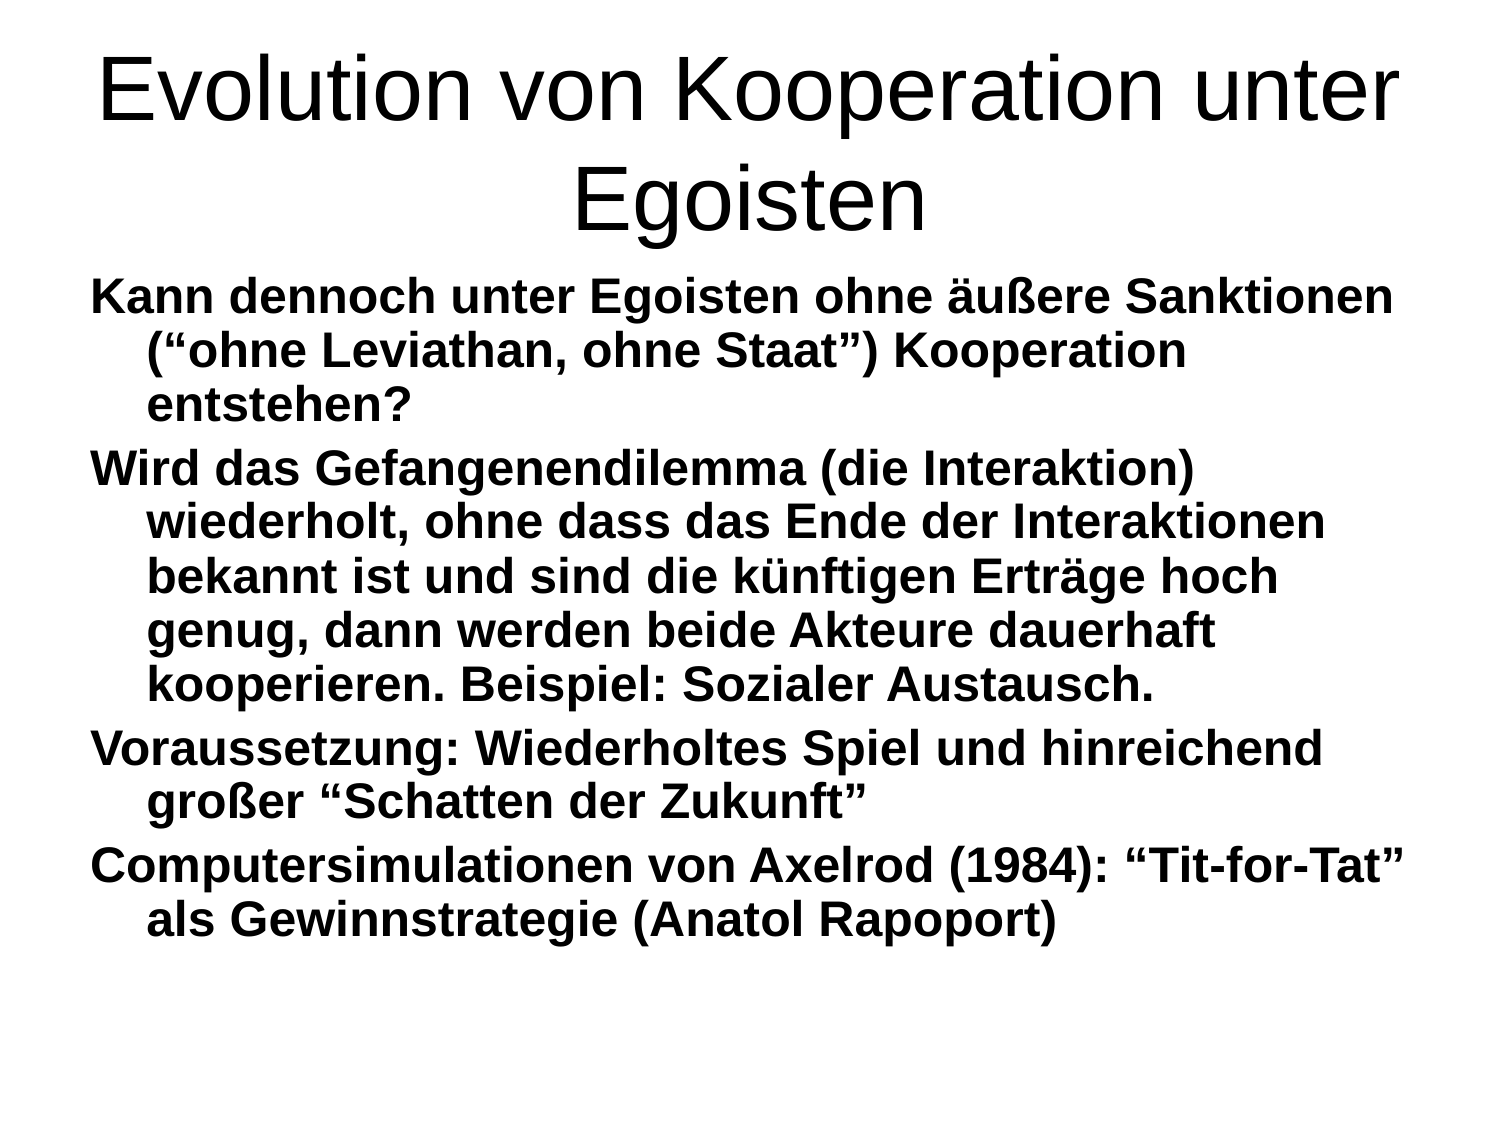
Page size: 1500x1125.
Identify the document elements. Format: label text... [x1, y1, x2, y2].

title Evolution von Kooperation unter Egoisten [74, 44, 1426, 233]
list Kann dennoch unter Egoisten ohne äußere Sanktionen (“ohne Leviathan, ohne Staat”) Kooperation entstehen? Wird das Gefangenendilemma (die Interaktion) wiederholt, ohne dass das Ende der Interaktionen bekannt ist und sind die künftigen Erträge hoch genug, dann werden beide Akteure dauerhaft kooperieren. Beispiel: Sozialer Austausch. Voraussetzung: Wiederholtes Spiel und hinreichend großer “Schatten der Zukunft” Computersimulationen von Axelrod (1984): “Tit-for-Tat” als Gewinnstrategie (Anatol Rapoport) [74, 262, 1426, 1006]
